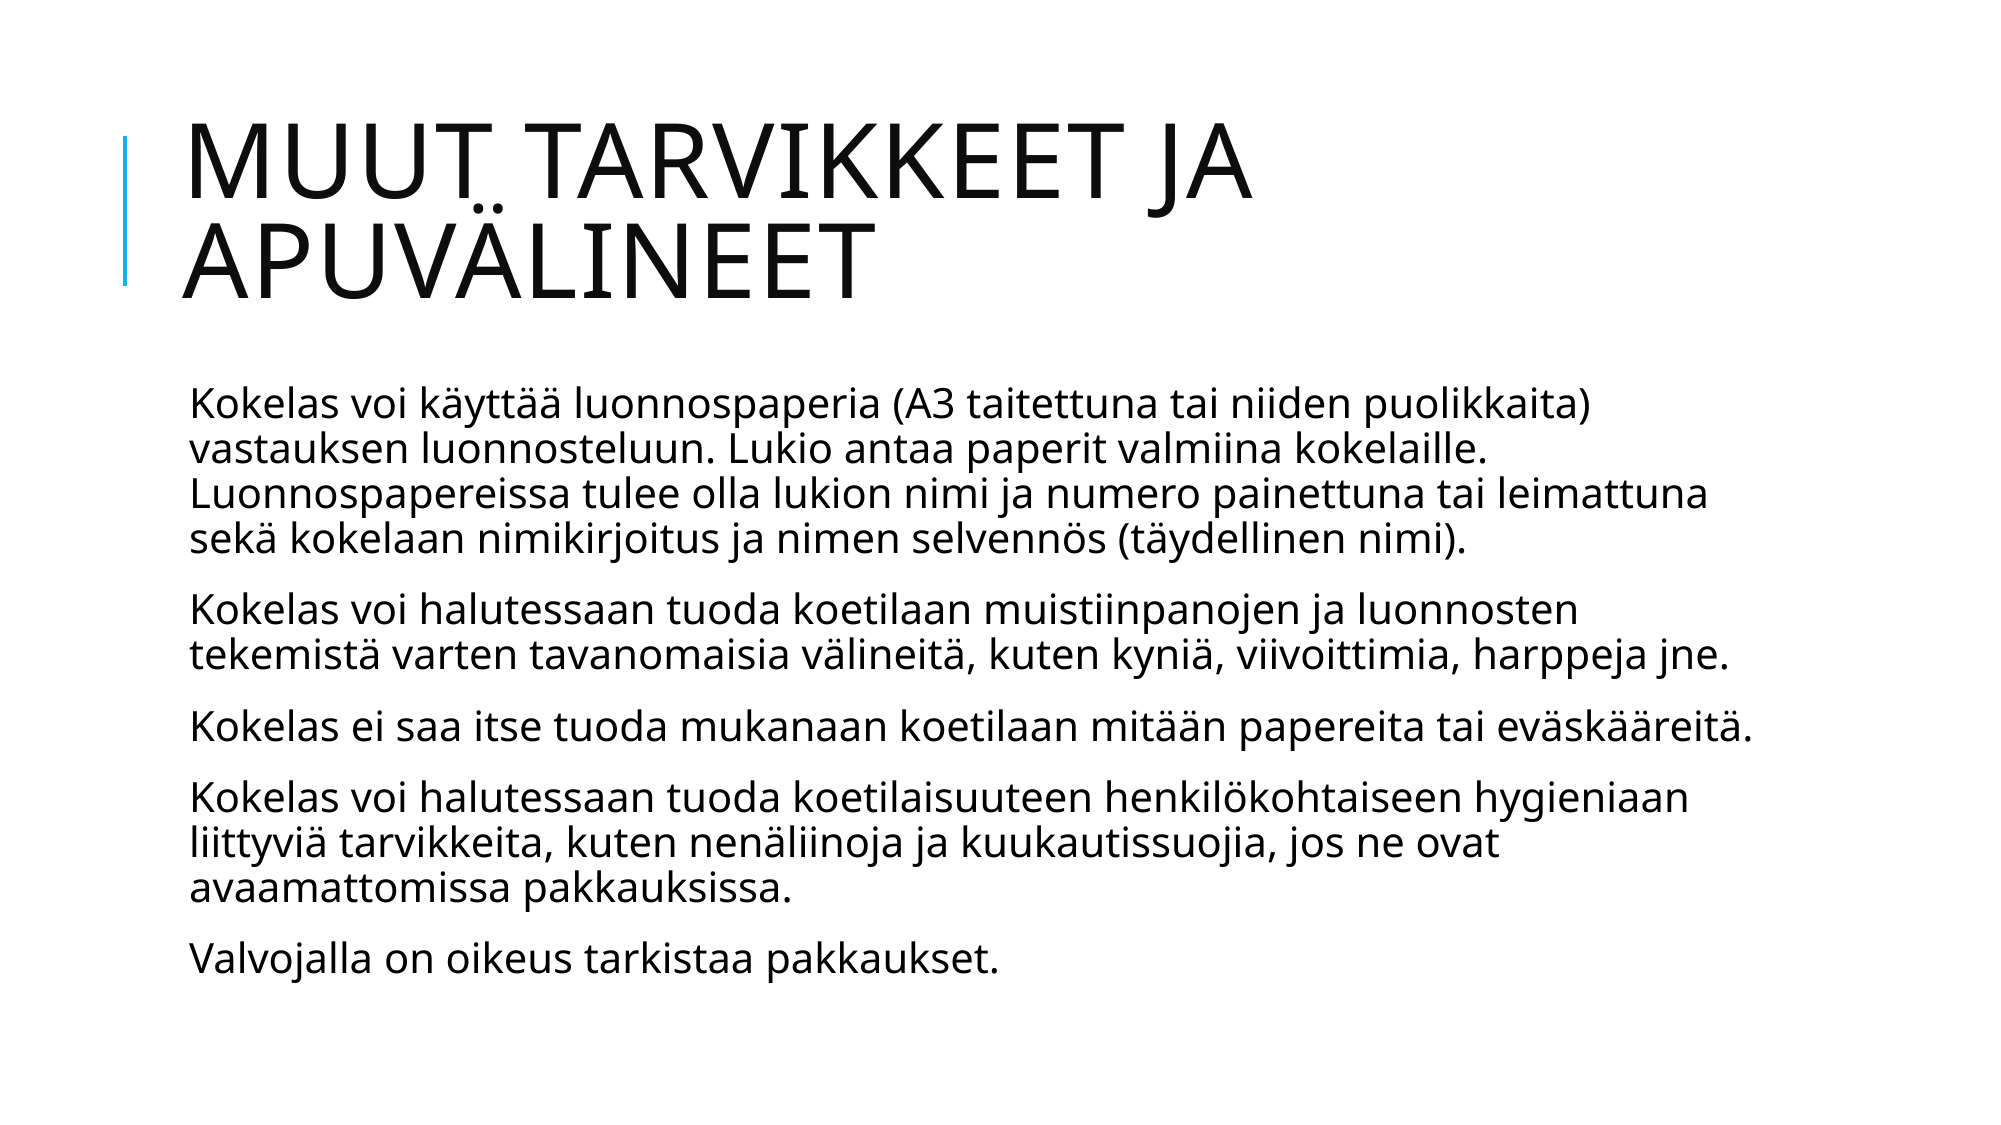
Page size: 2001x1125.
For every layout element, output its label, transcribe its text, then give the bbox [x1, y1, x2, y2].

title Muut tarvikkeet ja apuvälineet [168, 96, 1763, 342]
list Kokelas voi käyttää luonnospaperia (A3 taitettuna tai niiden puolikkaita) vastauksen luonnosteluun. Lukio antaa paperit valmiina kokelaille. Luonnospapereissa tulee olla lukion nimi ja numero painettuna tai leimattuna sekä kokelaan nimikirjoitus ja nimen selvennös (täydellinen nimi). Kokelas voi halutessaan tuoda koetilaan muistiinpanojen ja luonnosten tekemistä varten tavanomaisia välineitä, kuten kyniä, viivoittimia, harppeja jne. Kokelas ei saa itse tuoda mukanaan koetilaan mitään papereita tai eväskääreitä. Kokelas voi halutessaan tuoda koetilaisuuteen henkilökohtaiseen hygieniaan liittyviä tarvikkeita, kuten nenäliinoja ja kuukautissuojia, jos ne ovat avaamattomissa pakkauksissa. Valvojalla on oikeus tarkistaa pakkaukset. [168, 375, 1763, 1035]
